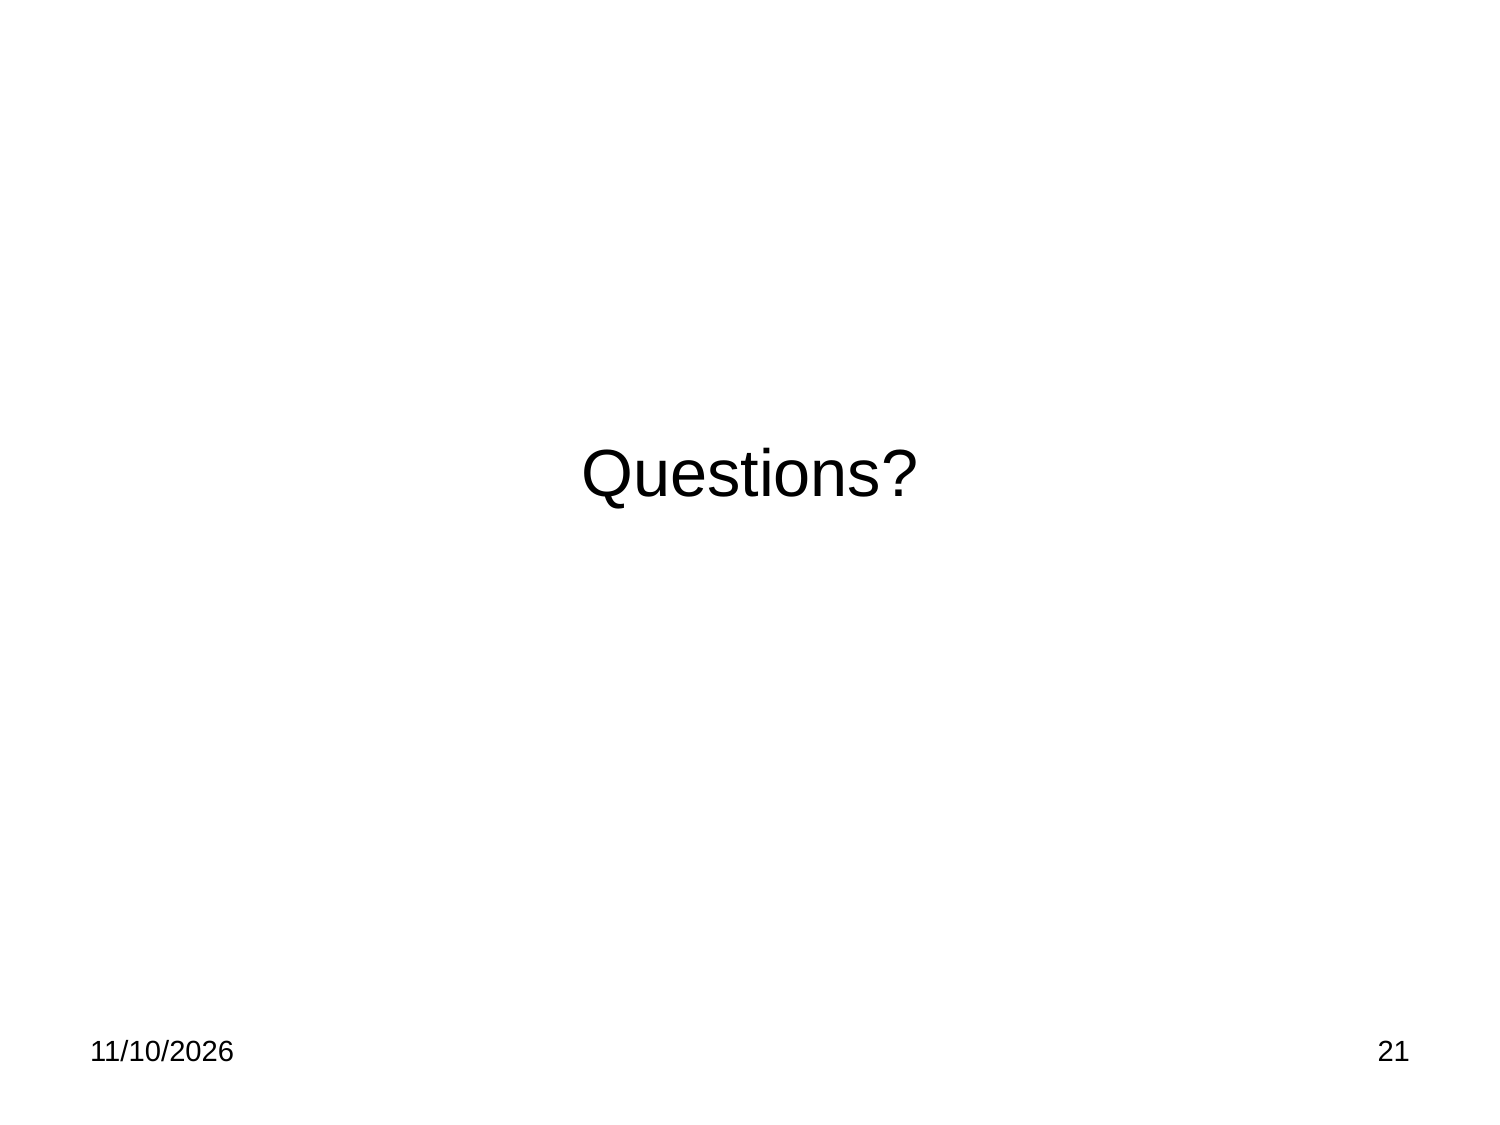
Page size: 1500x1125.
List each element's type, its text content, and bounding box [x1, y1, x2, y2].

title Questions? [112, 349, 1388, 591]
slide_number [75, 1024, 425, 1103]
slide_number 21 [1074, 1024, 1425, 1103]
